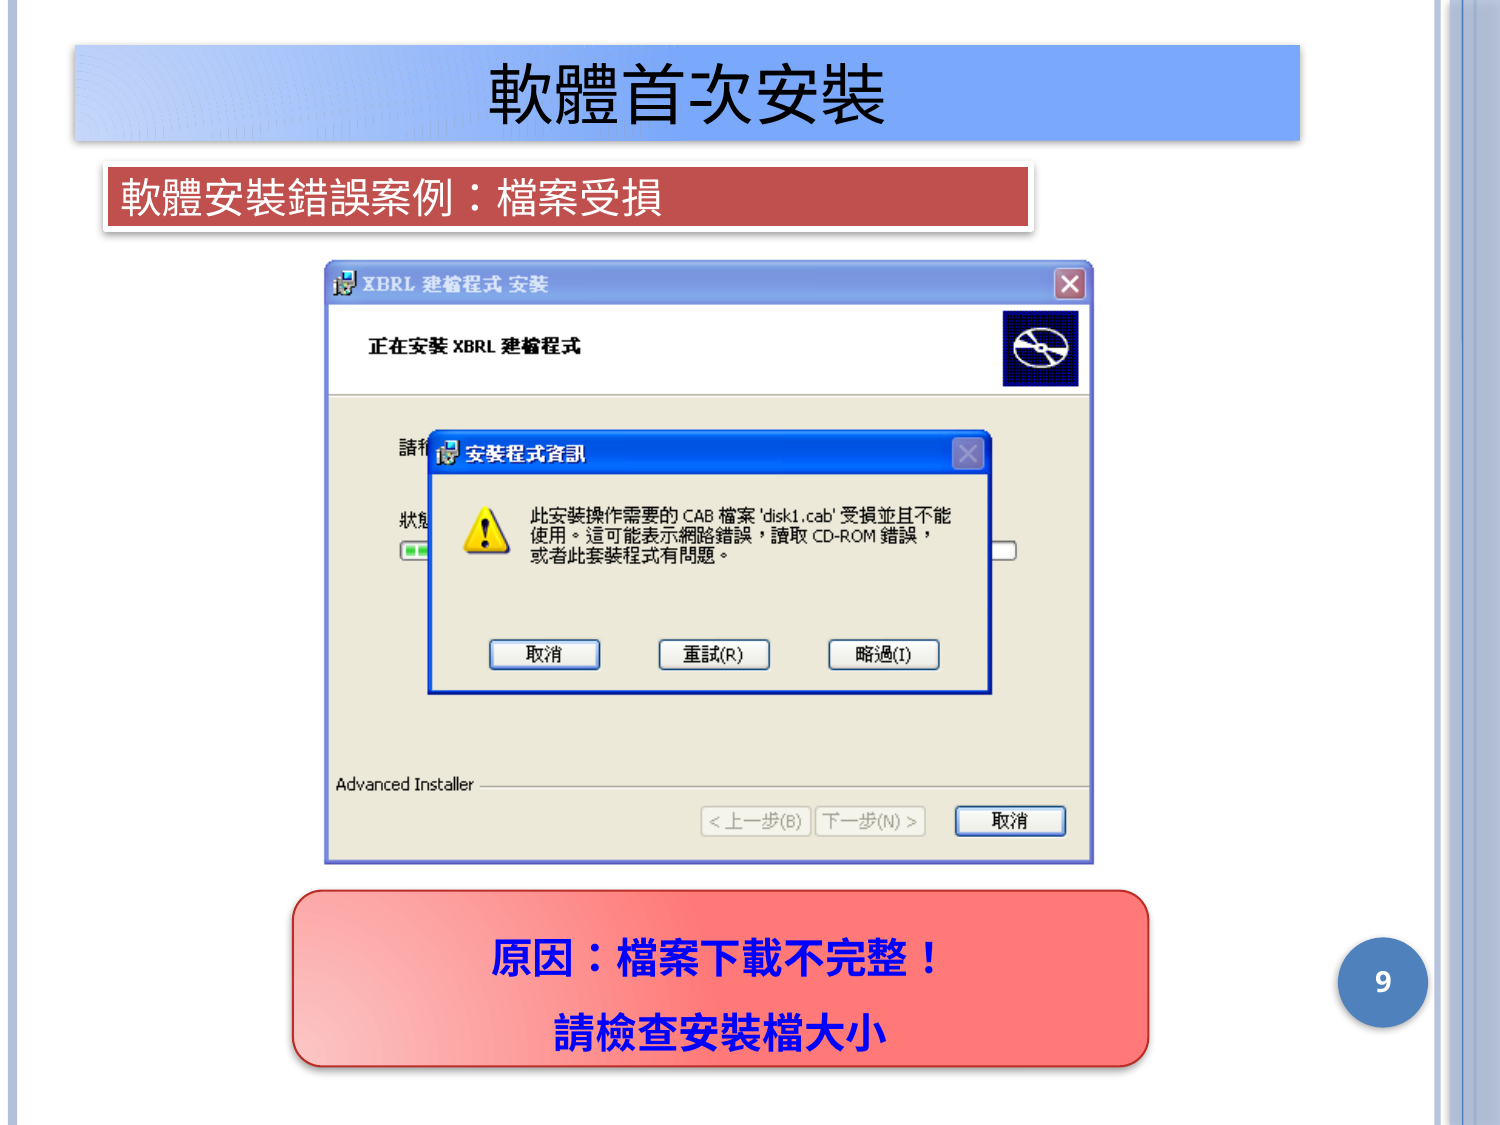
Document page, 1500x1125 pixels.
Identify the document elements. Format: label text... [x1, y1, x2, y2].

picture [292, 233, 1159, 911]
text_box 軟體首次安裝 [74, 44, 1301, 142]
slide_number 9 [1333, 940, 1434, 1026]
text_box 軟體安裝錯誤案例：檔案受損 [103, 161, 1034, 232]
text_box 原因：檔案下載不完整！ 請檢查安裝檔大小 [291, 918, 1150, 1068]
